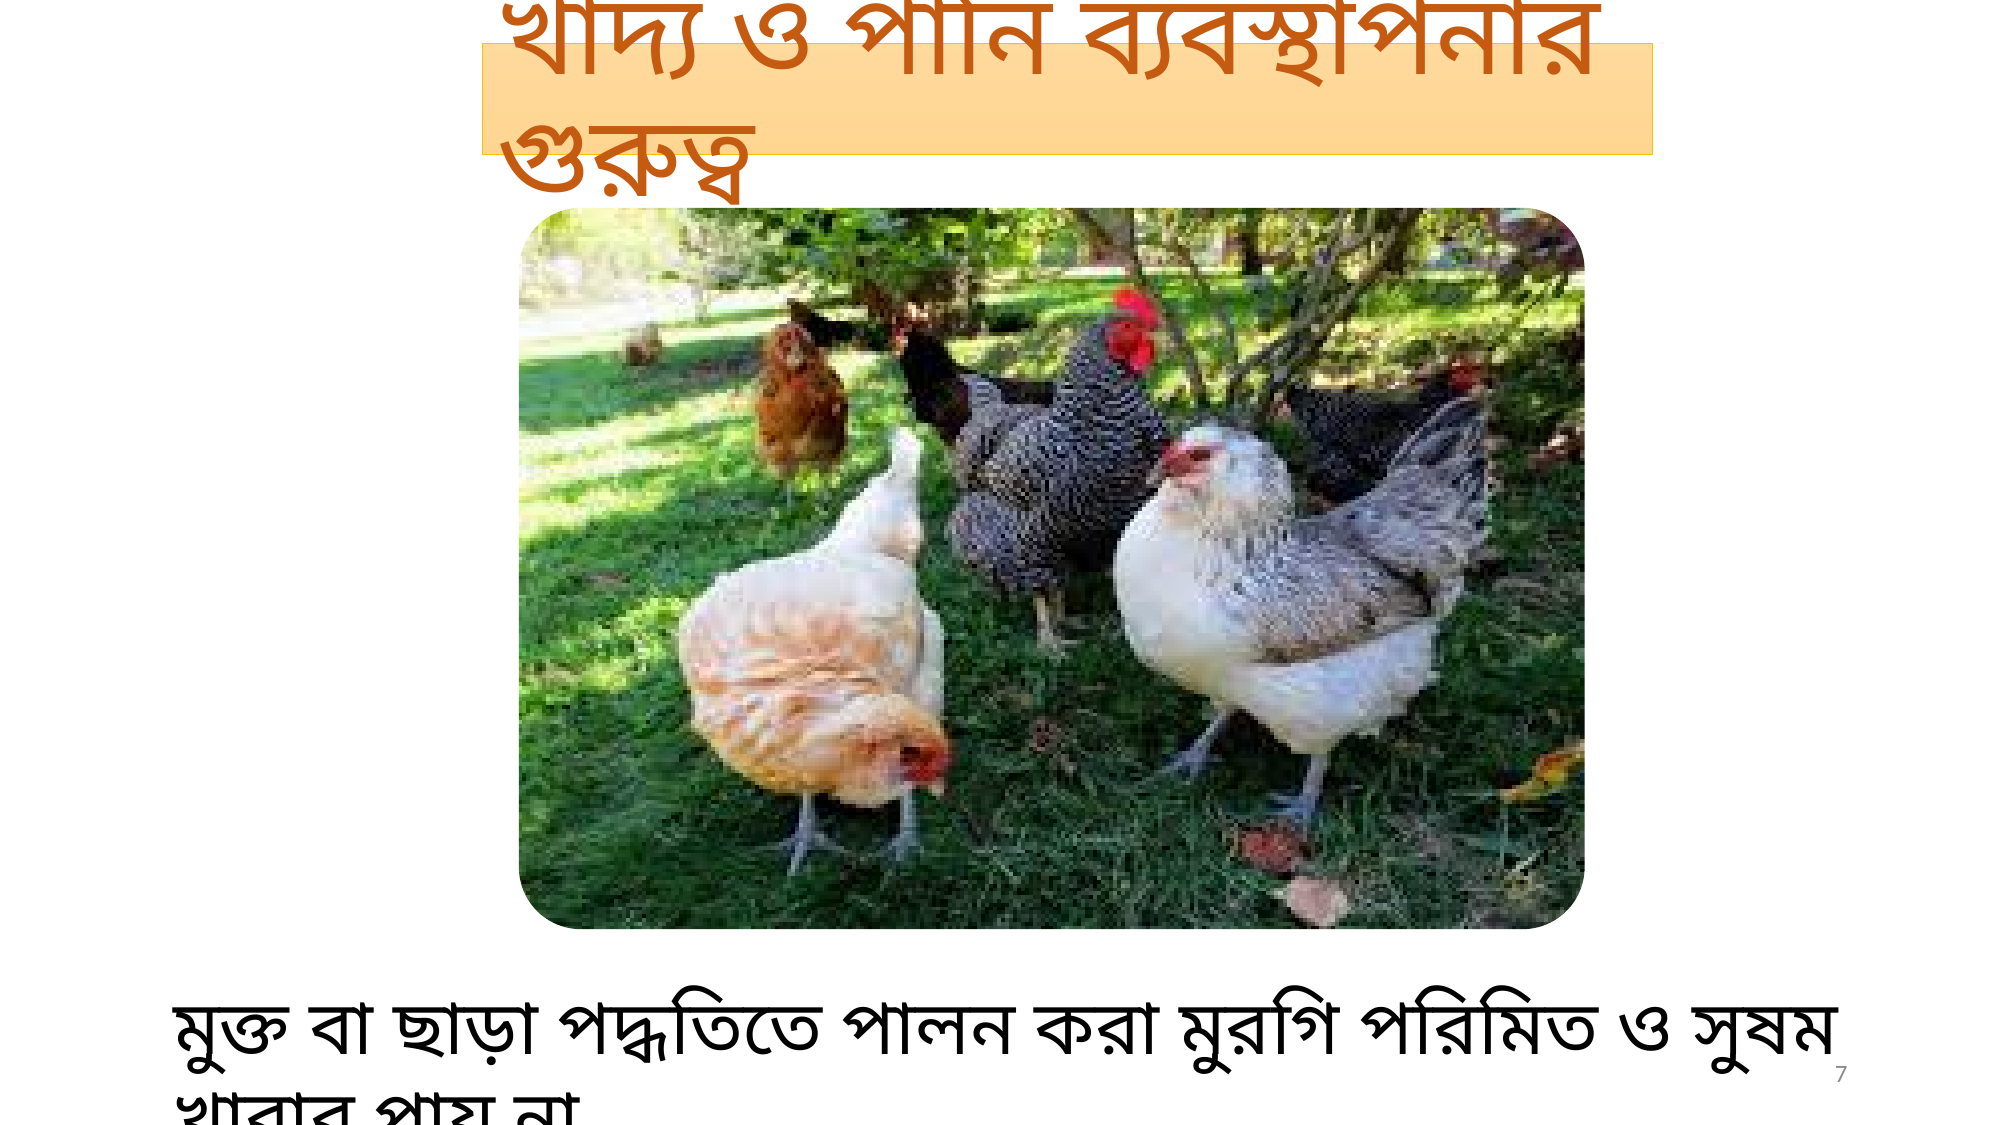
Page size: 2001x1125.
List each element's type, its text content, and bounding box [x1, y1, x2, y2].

picture [518, 207, 1585, 930]
slide_number 7 [1412, 1042, 1863, 1103]
title খাদ্য ও পানি ব্যবস্থাপনার গুরুত্ব [482, 43, 1653, 155]
text_box মুক্ত বা ছাড়া পদ্ধতিতে পালন করা মুরগি পরিমিত ও সুষম খাবার পায় না [158, 972, 1944, 1125]
